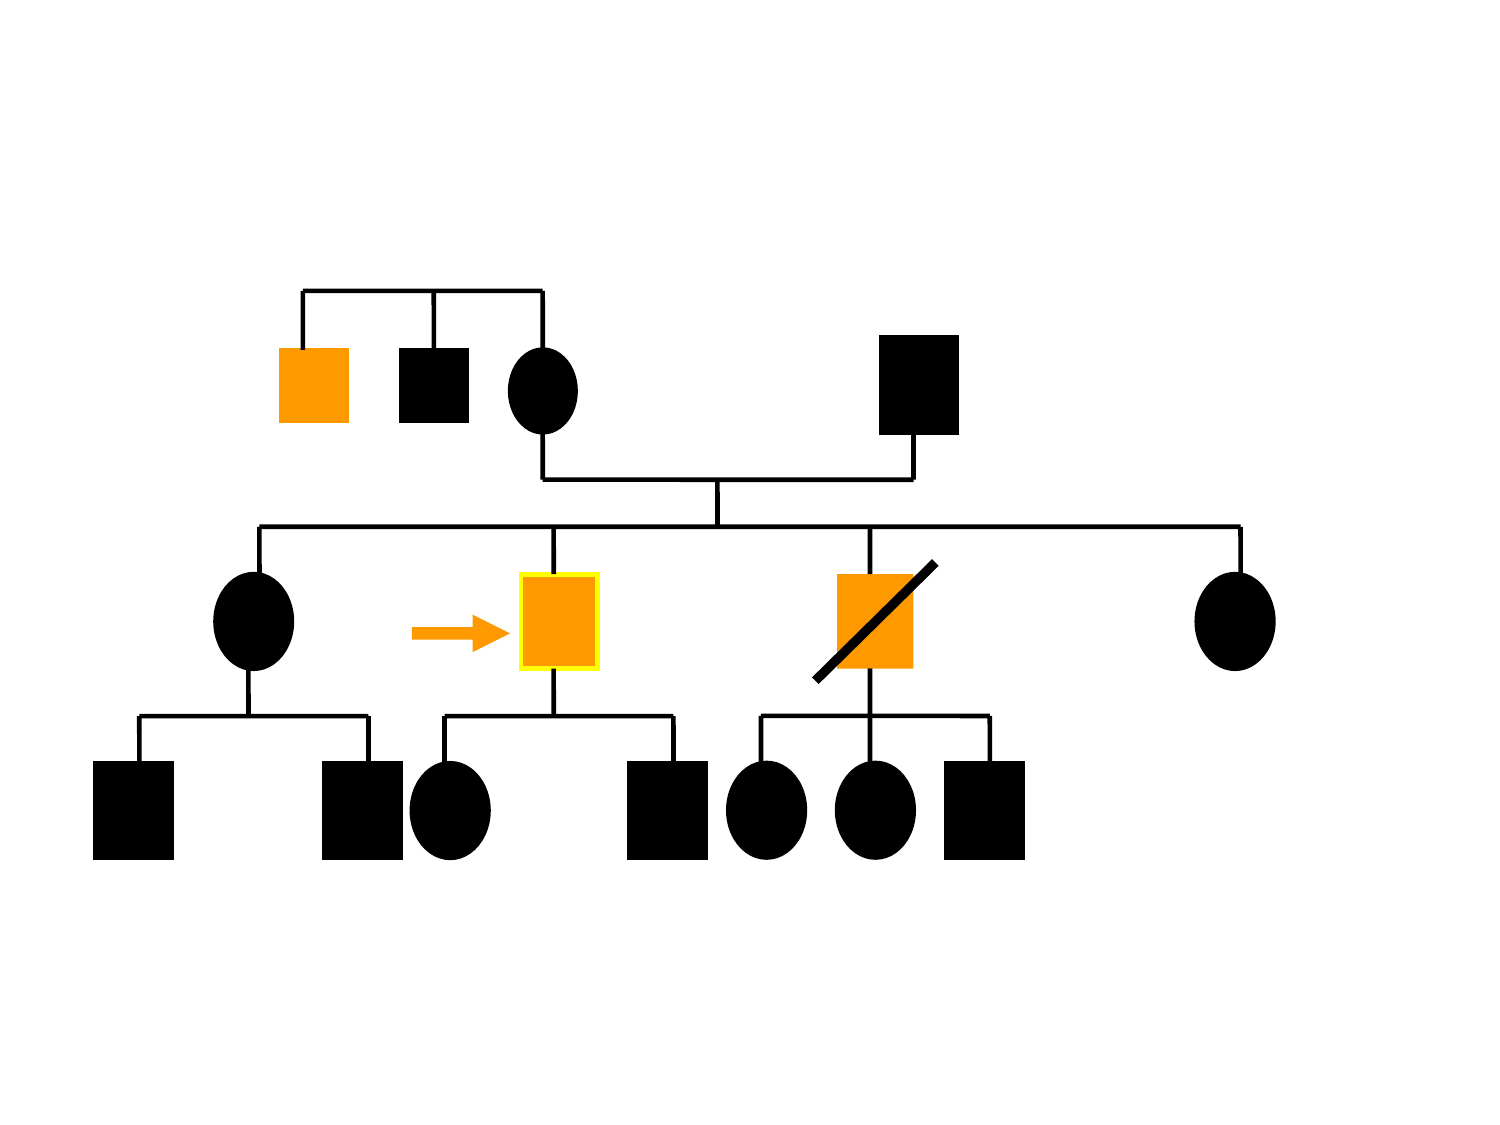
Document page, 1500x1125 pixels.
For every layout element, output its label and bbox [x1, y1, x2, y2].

text_box [946, 762, 1023, 858]
text_box [281, 350, 347, 421]
text_box [95, 763, 172, 858]
text_box [837, 574, 914, 669]
text_box [411, 763, 489, 858]
text_box [401, 350, 467, 421]
text_box [880, 337, 958, 433]
text_box [837, 762, 914, 858]
text_box [411, 627, 511, 640]
text_box [324, 763, 401, 858]
text_box [629, 763, 706, 858]
text_box [521, 574, 598, 669]
text_box [728, 762, 805, 858]
text_box [1196, 574, 1274, 669]
text_box [510, 349, 576, 433]
text_box [215, 574, 292, 669]
